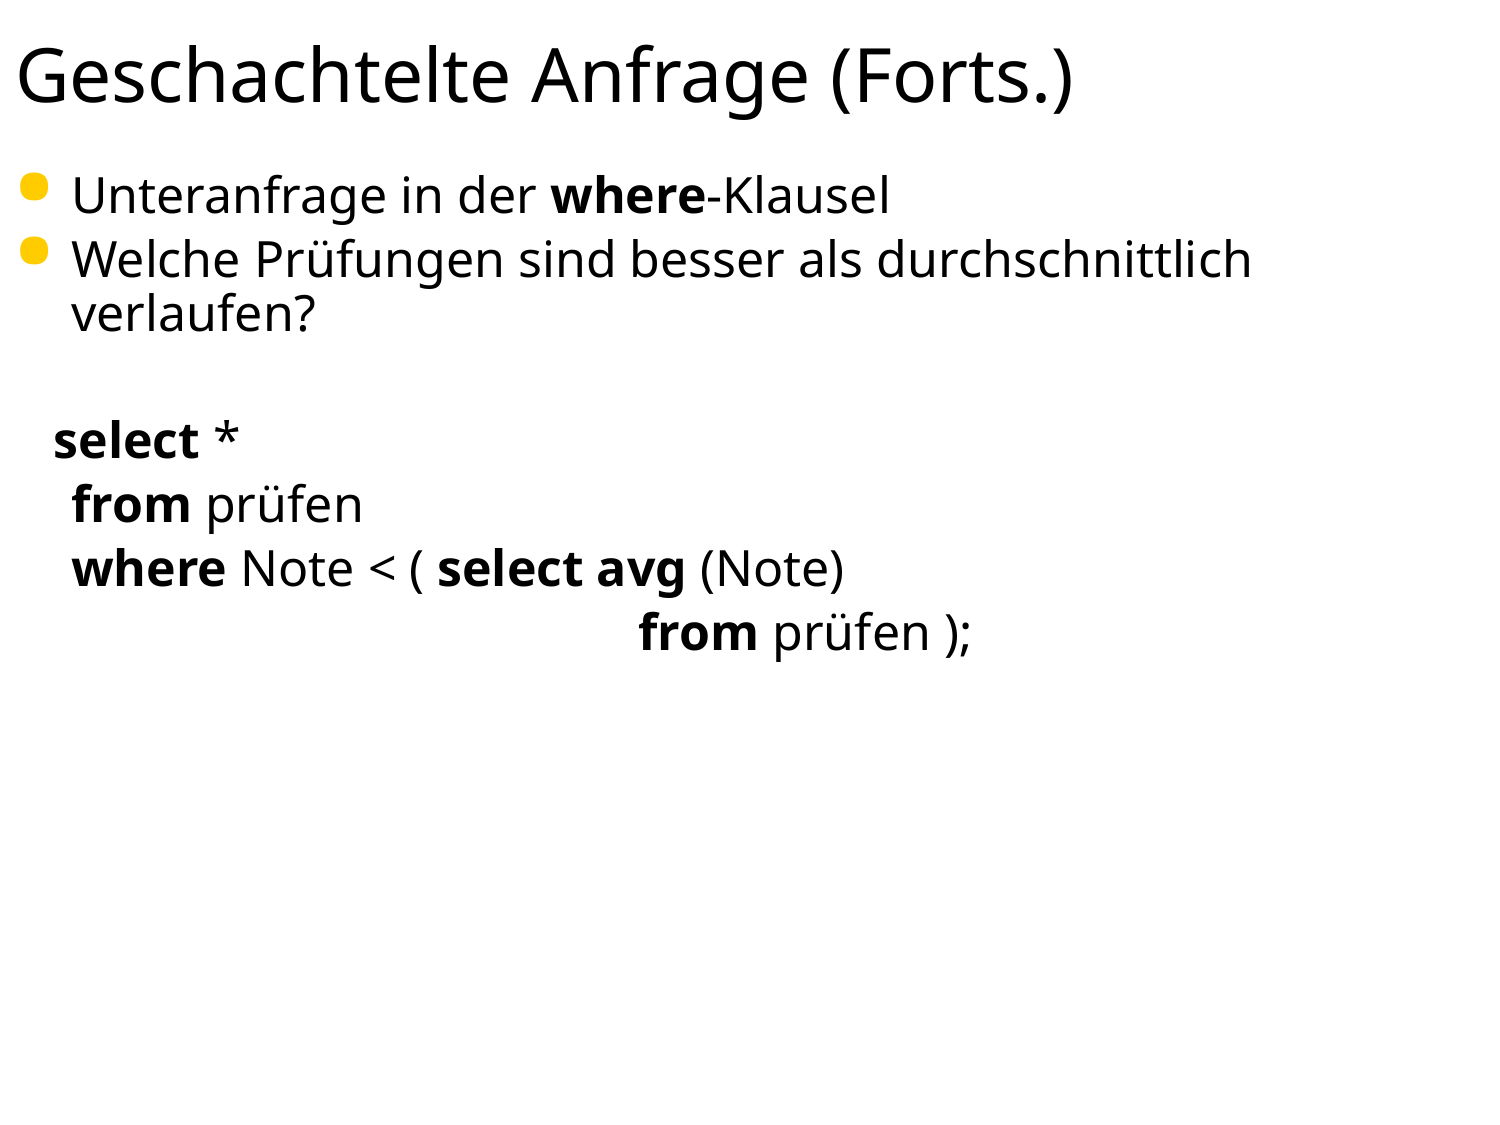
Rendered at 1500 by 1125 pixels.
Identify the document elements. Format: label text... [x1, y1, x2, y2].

list Unteranfrage in der where-Klausel Welche Prüfungen sind besser als durchschnittlich verlaufen? select * from prüfen where Note < ( select avg (Note) from prüfen ); [0, 162, 1500, 1125]
title Geschachtelte Anfrage (Forts.) [0, 12, 1500, 126]
